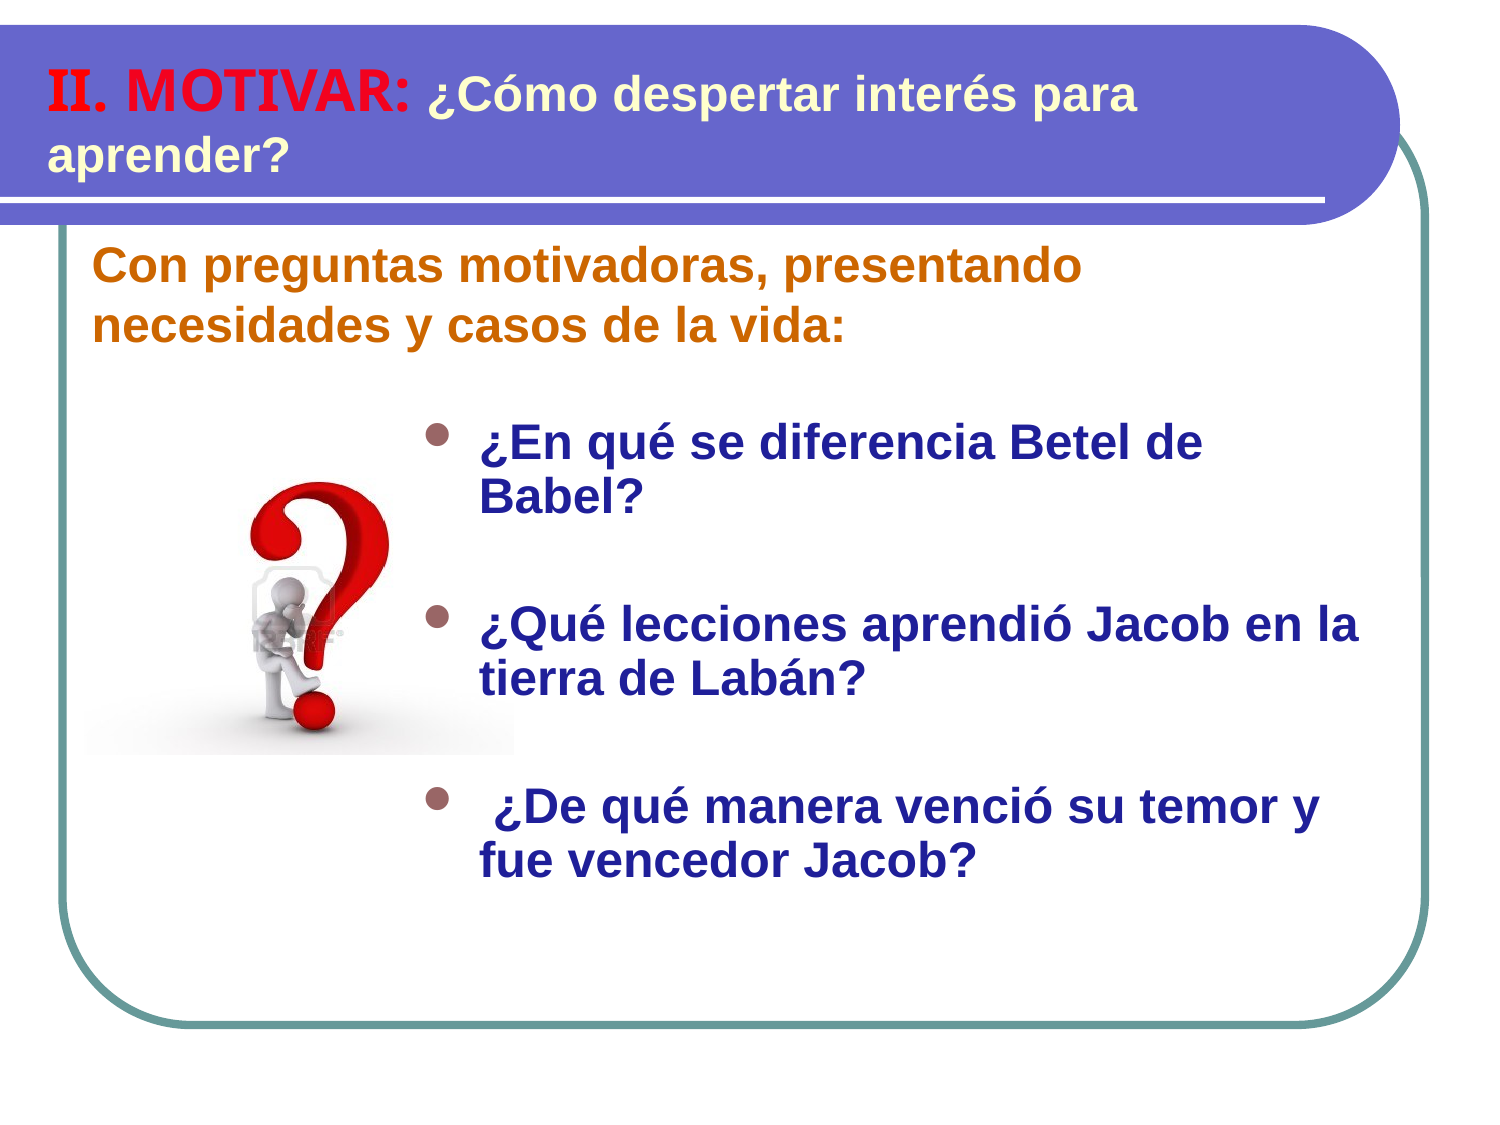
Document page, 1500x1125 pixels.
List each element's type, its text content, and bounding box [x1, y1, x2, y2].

list ¿En qué se diferencia Betel de Babel? ¿Qué lecciones aprendió Jacob en la tierra de Labán? ¿De qué manera venció su temor y fue vencedor Jacob? [407, 408, 1377, 988]
title II. MOTIVAR: ¿Cómo despertar interés para aprender? [31, 42, 1348, 193]
picture [84, 461, 514, 755]
text_box Con preguntas motivadoras, presentando necesidades y casos de la vida: [76, 225, 1326, 360]
